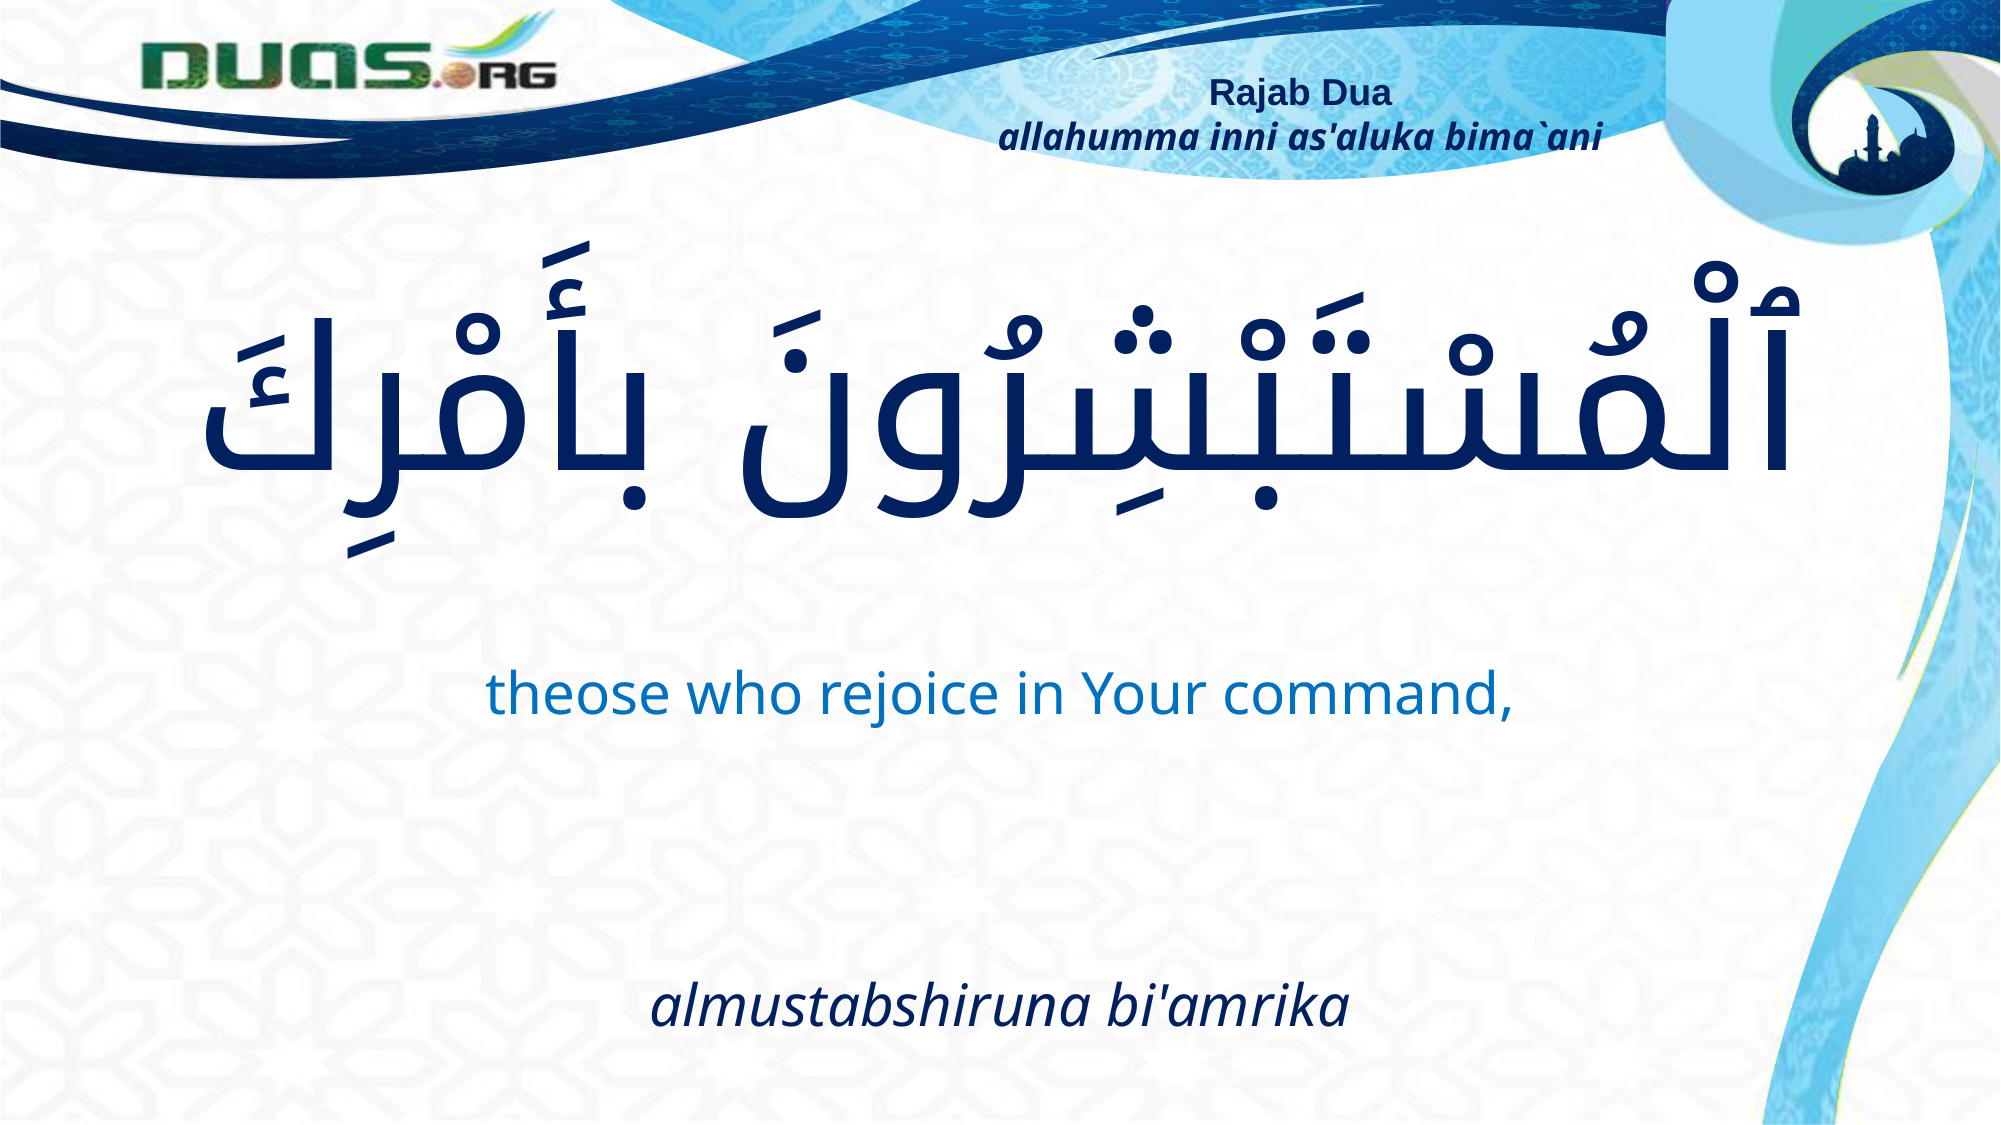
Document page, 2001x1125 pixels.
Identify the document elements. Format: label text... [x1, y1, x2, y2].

list ٱلْمُسْتَبْشِرُونَ بأَمْرِكَ theose who rejoice in Your command, almustabshiruna bi'amrika [99, 262, 1900, 1005]
text_box Rajab Dua allahumma inni as'aluka bima`ani [982, 61, 1619, 211]
picture [0, 0, 2001, 1125]
